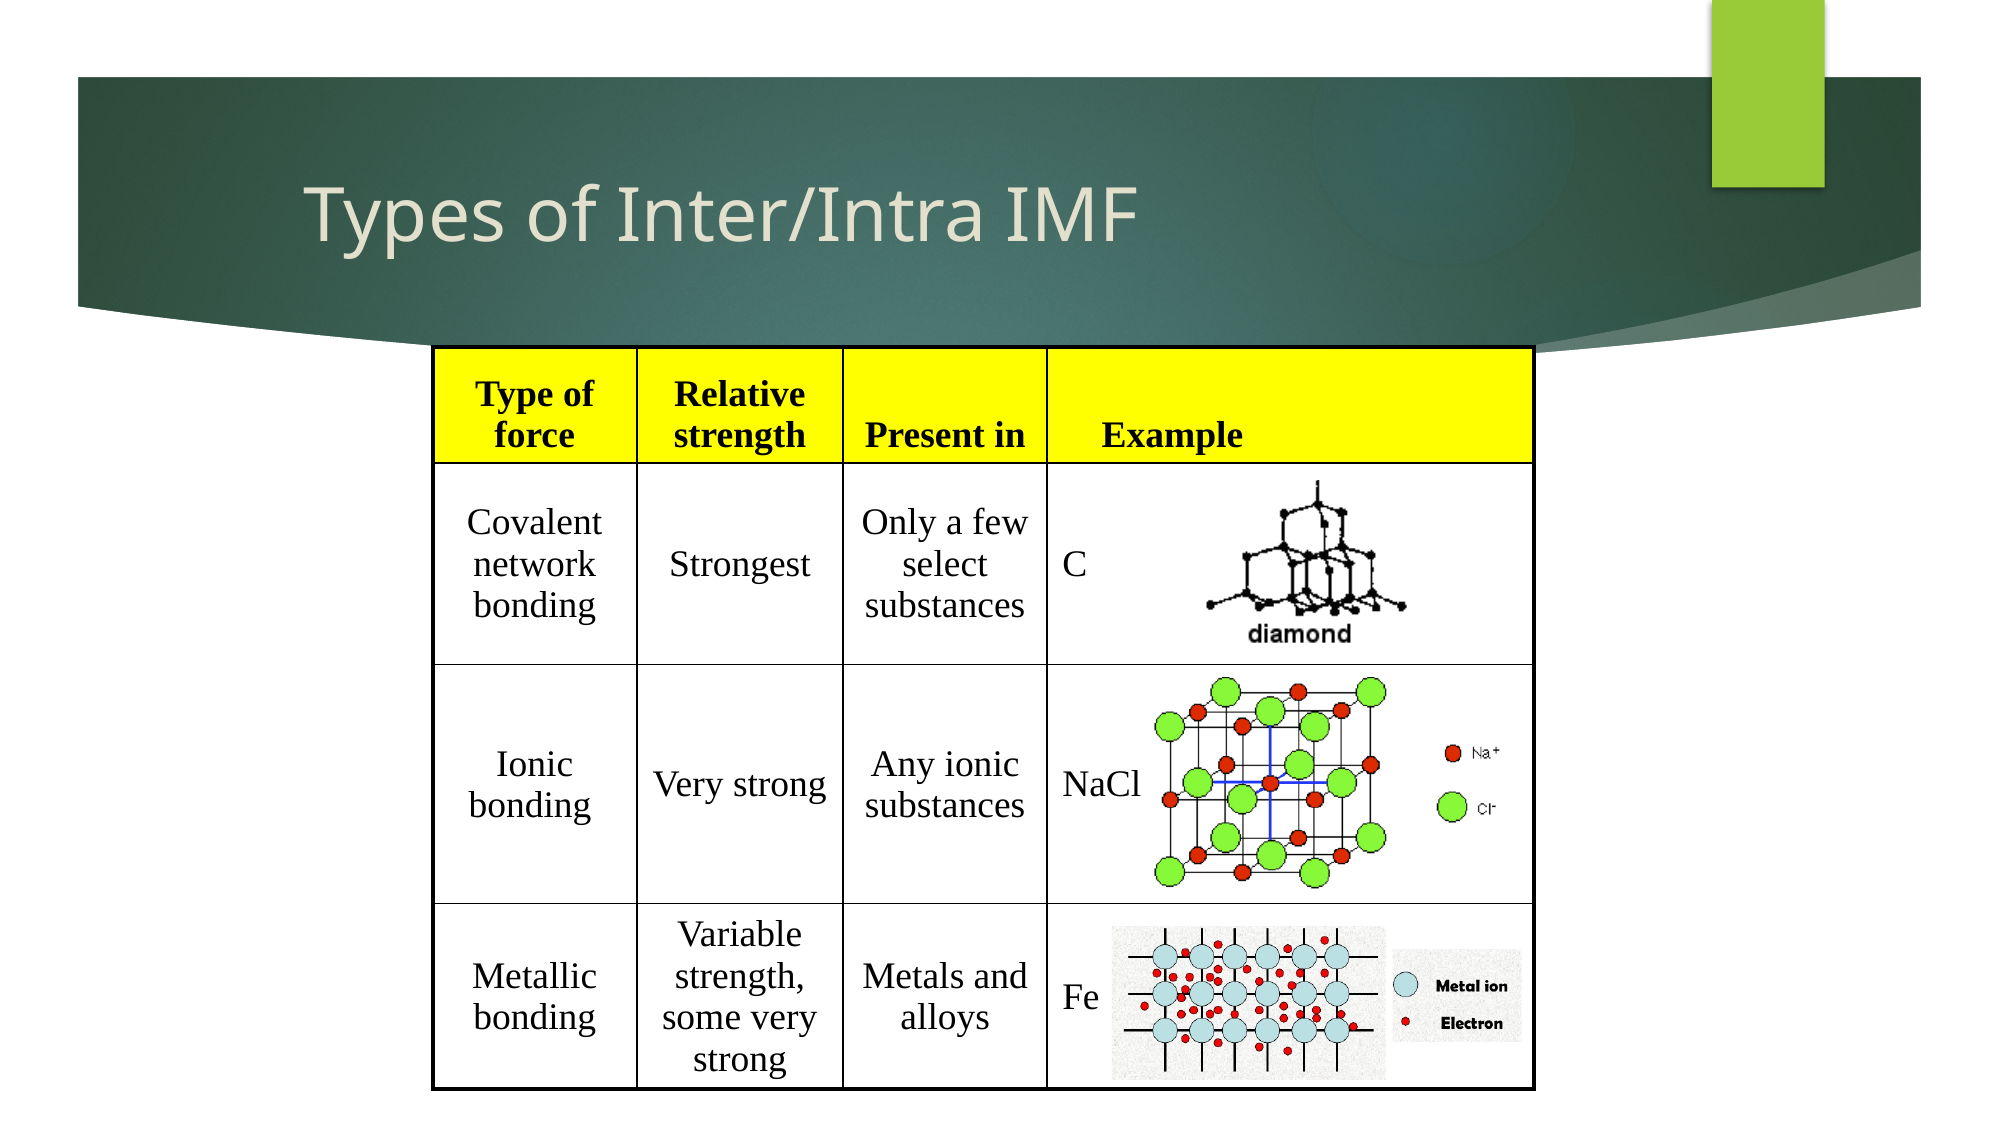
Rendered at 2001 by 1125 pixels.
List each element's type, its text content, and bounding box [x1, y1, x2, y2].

picture [1152, 675, 1504, 892]
table_cell Any ionic substances [844, 665, 1046, 903]
table_cell Covalent network bonding [435, 464, 636, 664]
table_header Type of force [435, 349, 636, 462]
table_header [1258, 349, 1532, 462]
table_cell Ionic bonding [435, 665, 636, 903]
table_cell Metallic bonding [435, 904, 636, 1087]
picture [1184, 480, 1424, 654]
picture [1392, 948, 1522, 1042]
table_cell C [1048, 464, 1258, 664]
table_cell Only a few select substances [844, 464, 1046, 664]
table_cell [1258, 464, 1532, 664]
table_cell Metals and alloys [844, 904, 1046, 1087]
table_cell Very strong [638, 665, 842, 903]
table_cell Variable strength, some very strong [638, 904, 842, 1087]
table_cell [1258, 904, 1532, 1087]
table_header Present in [844, 349, 1046, 462]
table_header Relative strength [638, 349, 842, 462]
table_cell Strongest [638, 464, 842, 664]
title Types of Inter/Intra IMF [288, 136, 1564, 287]
picture [1111, 925, 1386, 1080]
table_header Example [1048, 349, 1258, 462]
table_cell Fe [1048, 904, 1258, 1087]
table_cell [1258, 665, 1532, 903]
table_cell NaCl [1048, 665, 1258, 903]
